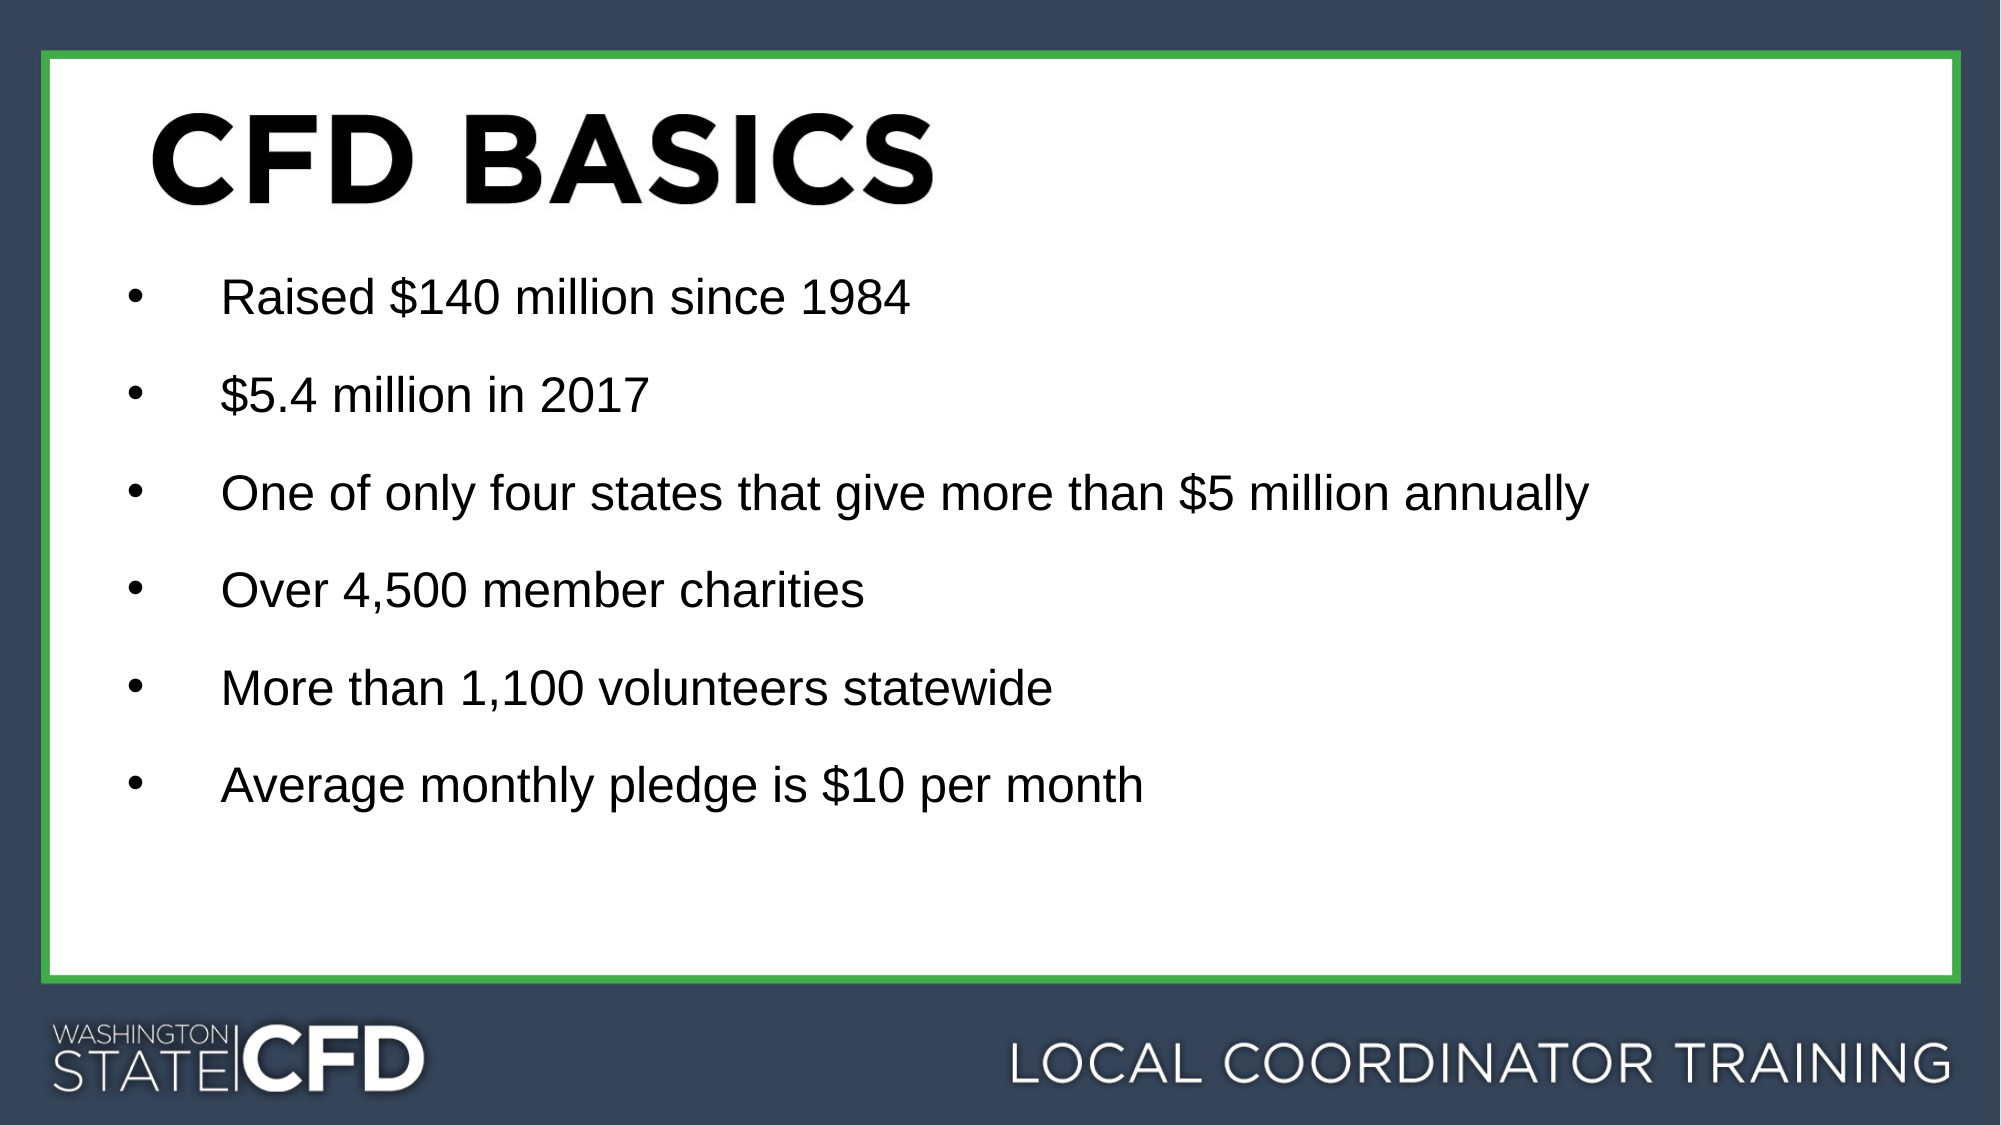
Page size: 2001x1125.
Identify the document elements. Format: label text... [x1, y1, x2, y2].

text_box Raised $140 million since 1984 $5.4 million in 2017 One of only four states that give more than $5 million annually Over 4,500 member charities More than 1,100 volunteers statewide Average monthly pledge is $10 per month [112, 257, 1844, 820]
picture [0, 0, 2001, 1125]
